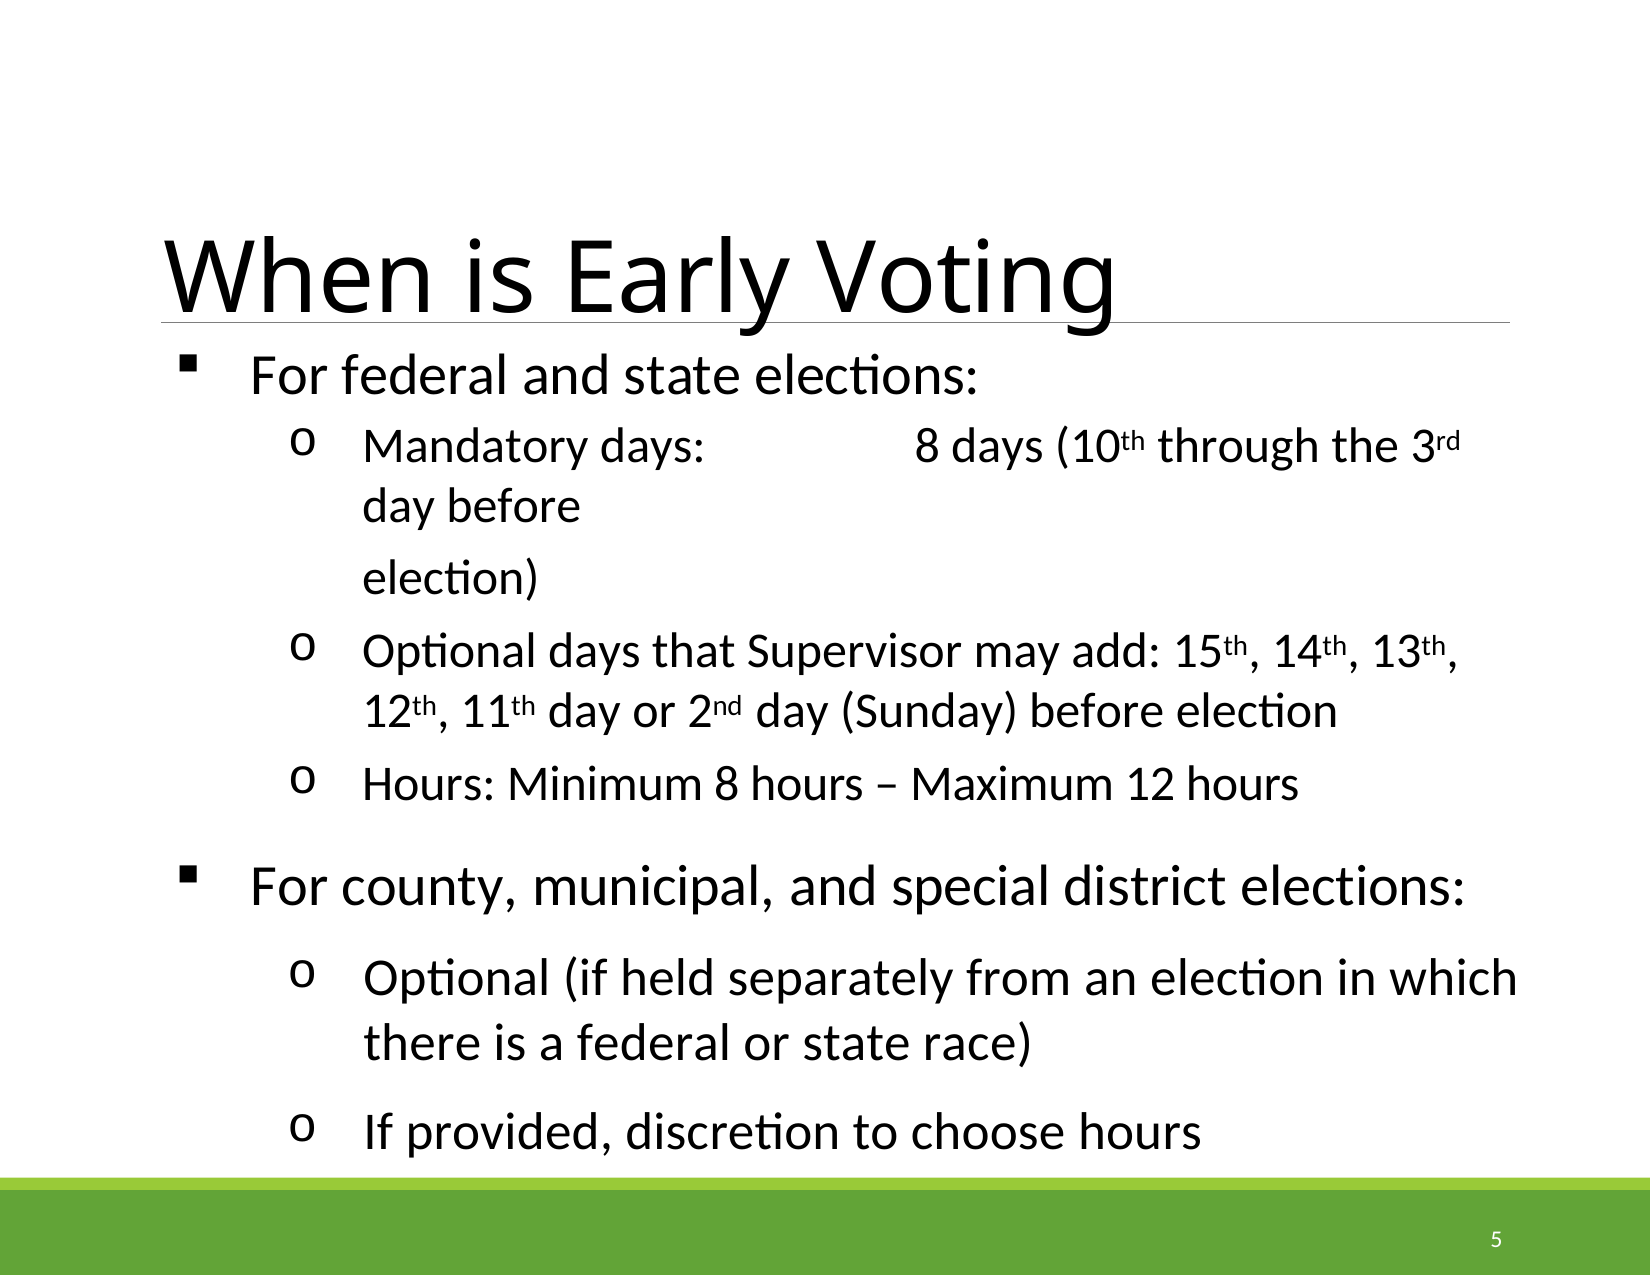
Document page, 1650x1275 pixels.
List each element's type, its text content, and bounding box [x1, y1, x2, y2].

text_box For federal and state elections: Mandatory days: 8 days (10th through the 3rd day before election) Optional days that Supervisor may add: 15th, 14th, 13th, 12th, 11th day or 2nd day (Sunday) before election Hours: Minimum 8 hours – Maximum 12 hours For county, municipal, and special district elections: Optional (if held separately from an election in which there is a federal or state race) If provided, discretion to choose hours [172, 336, 1523, 1161]
slide_number 5 [1473, 1211, 1525, 1275]
title When is Early Voting [115, 113, 1535, 426]
